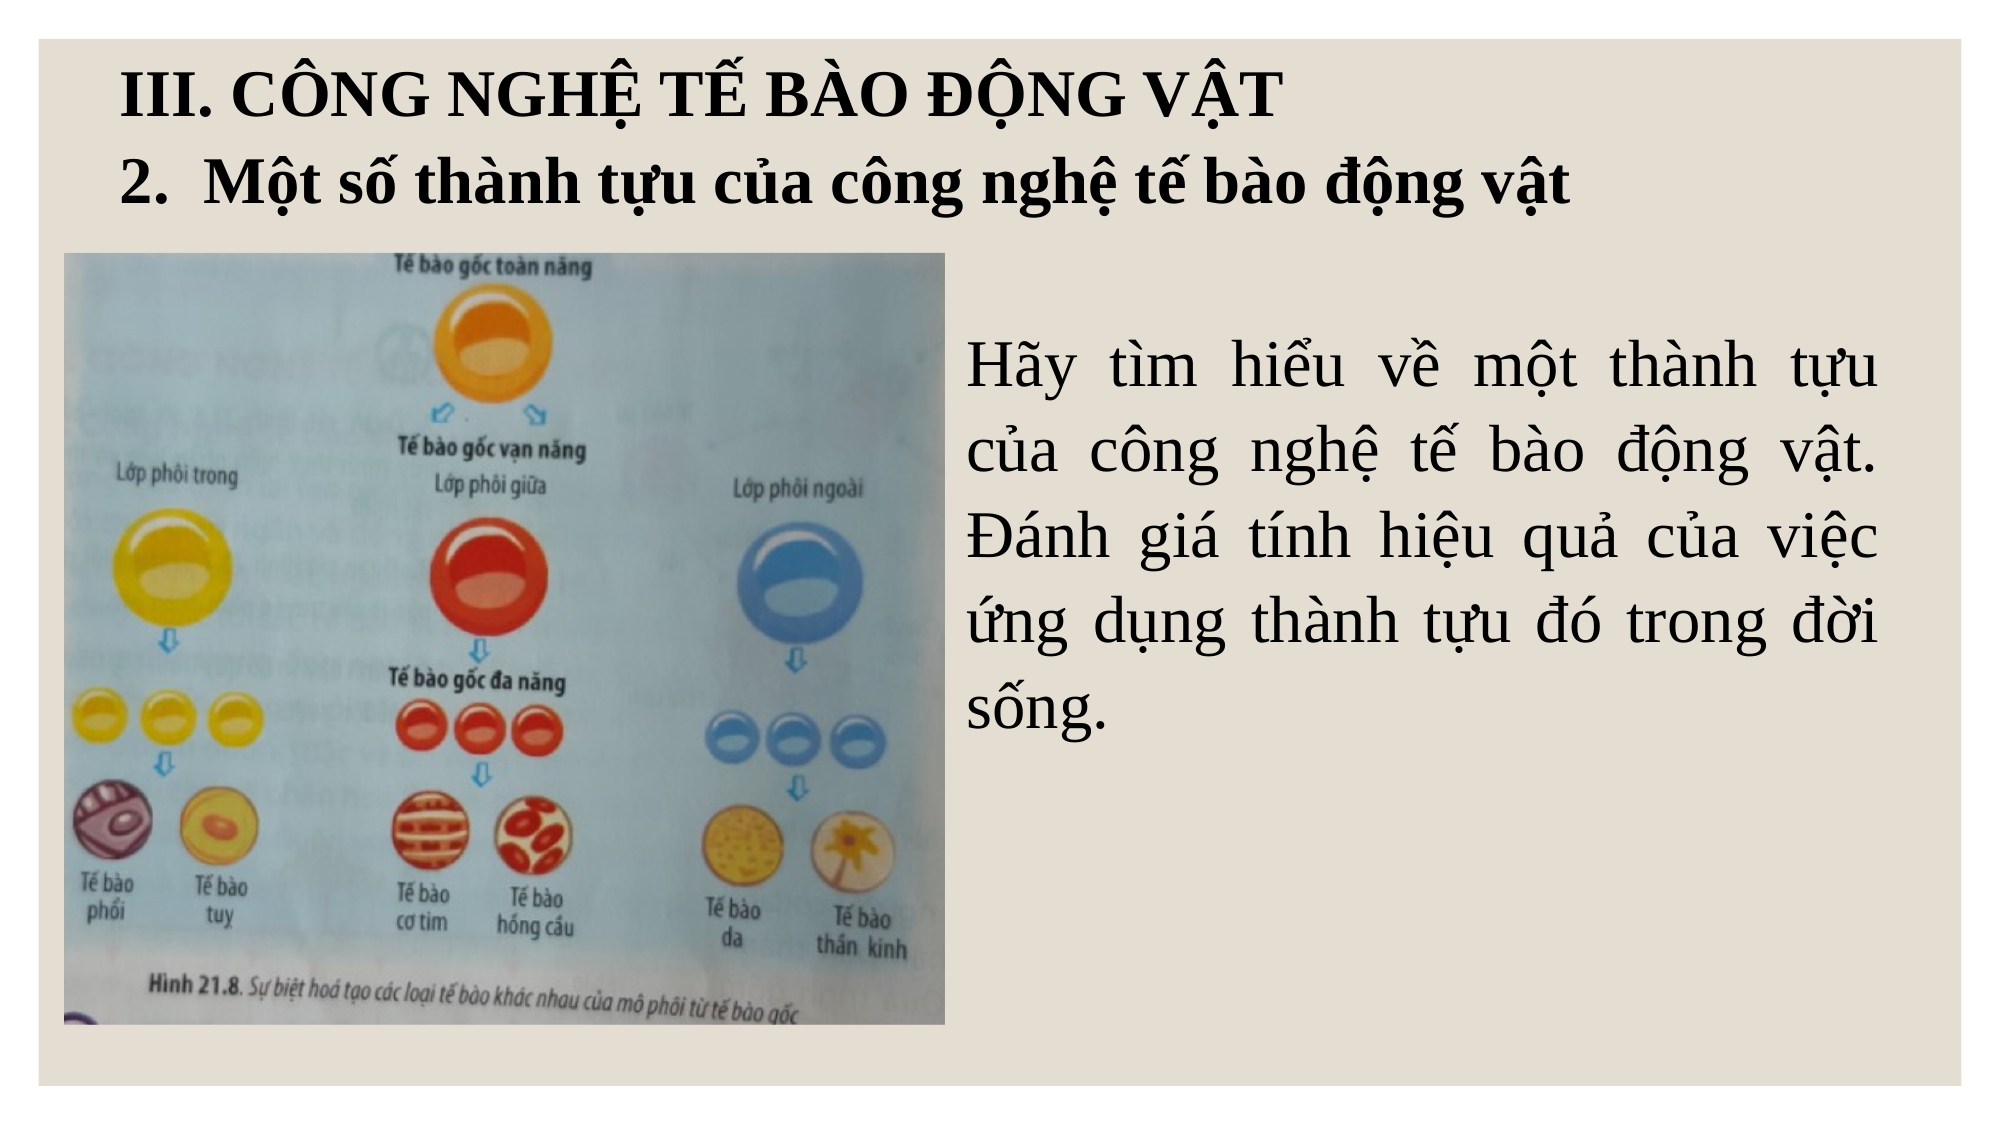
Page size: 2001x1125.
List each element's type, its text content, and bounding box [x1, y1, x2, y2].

text_box 2. Một số thành tựu của công nghệ tế bào động vật [104, 124, 1896, 225]
text_box Hãy tìm hiểu về một thành tựu của công nghệ tế bào động vật. Đánh giá tính hiệu quả của việc ứng dụng thành tựu đó trong đời sống. [945, 306, 1896, 750]
picture [64, 197, 945, 1080]
text_box III. CÔNG NGHỆ TẾ BÀO ĐỘNG VẬT [104, 37, 1375, 124]
